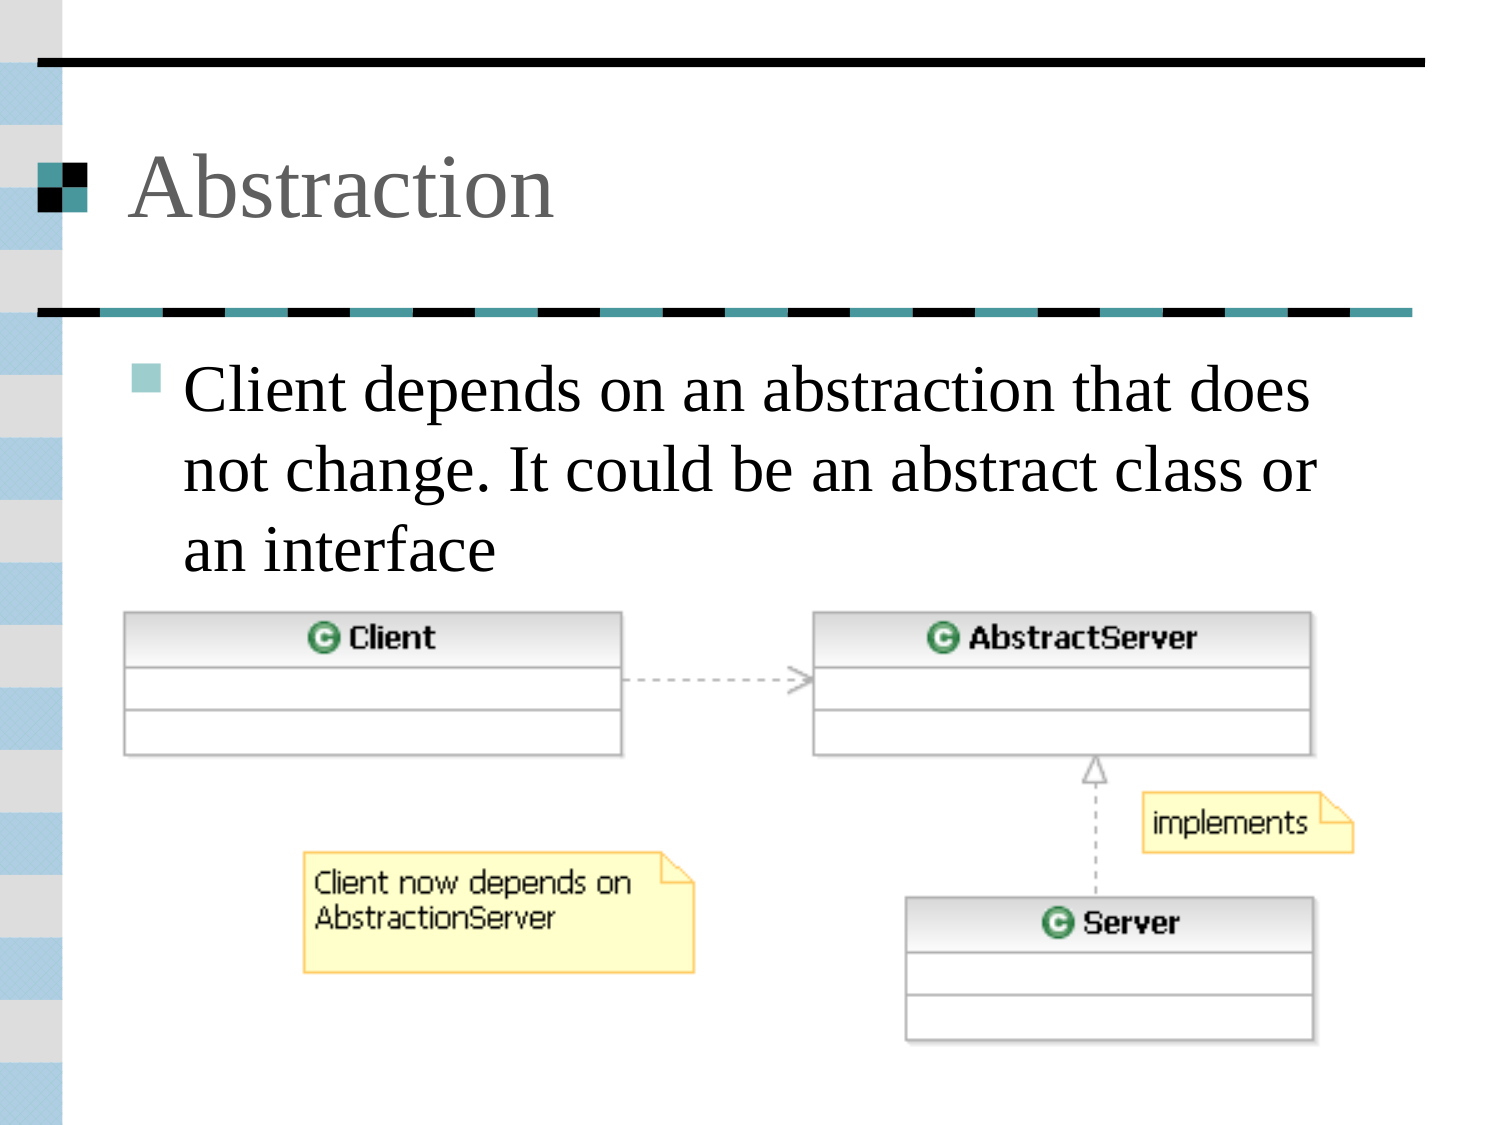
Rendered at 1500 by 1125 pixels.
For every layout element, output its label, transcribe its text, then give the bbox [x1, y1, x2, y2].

list Client depends on an abstraction that does not change. It could be an abstract class or an interface [112, 337, 1388, 1013]
picture [99, 587, 1380, 1072]
title Abstraction [112, 87, 1388, 275]
